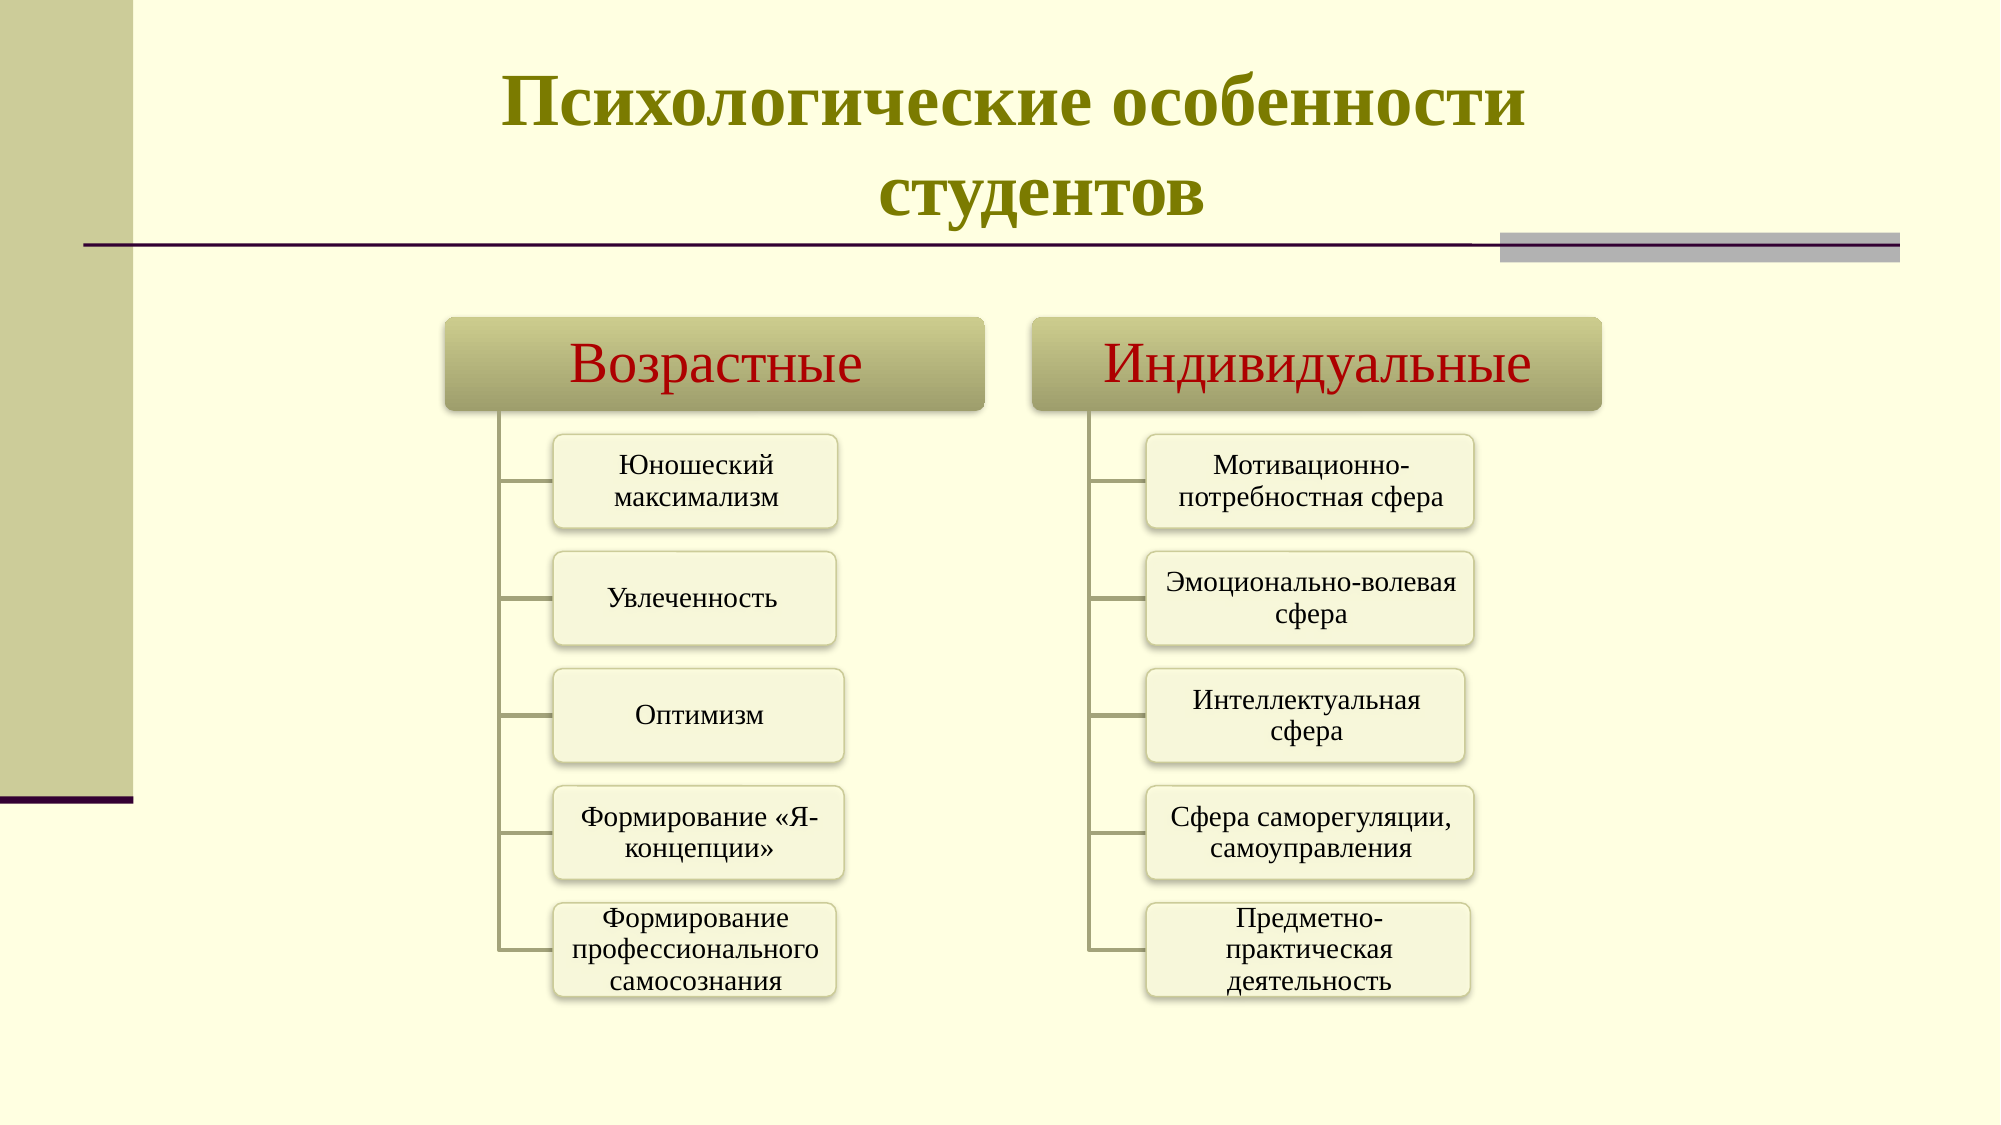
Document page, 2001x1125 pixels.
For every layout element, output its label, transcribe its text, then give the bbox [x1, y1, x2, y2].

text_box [444, 302, 1603, 1012]
list Психологические особенности студентов [326, 42, 1721, 292]
